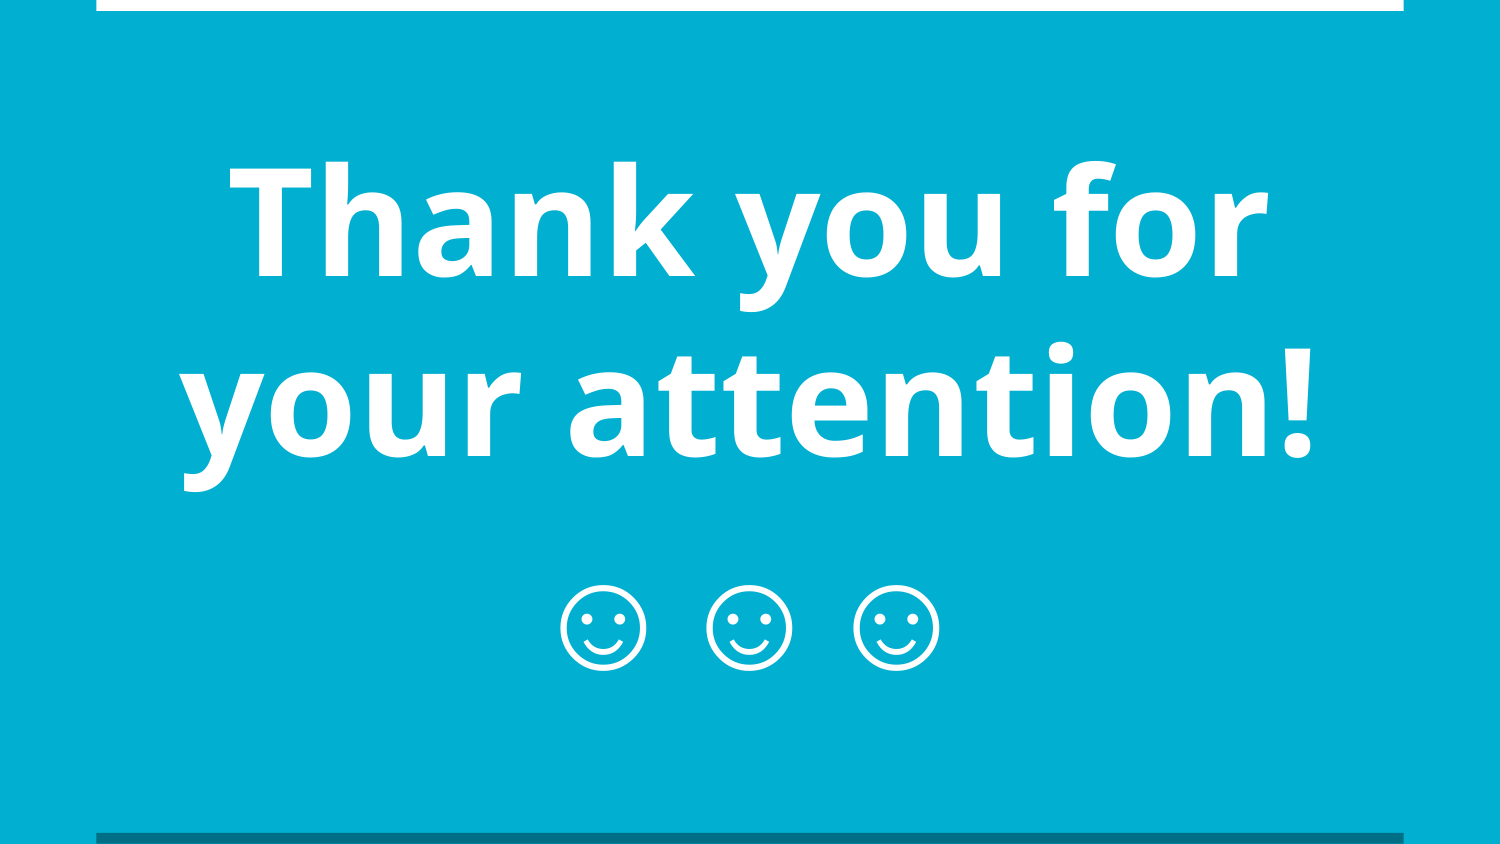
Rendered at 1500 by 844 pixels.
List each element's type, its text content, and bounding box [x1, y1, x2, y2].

list ☺️☺️☺️ [96, 485, 1404, 661]
title Thank you for your attention! [96, 179, 1404, 433]
